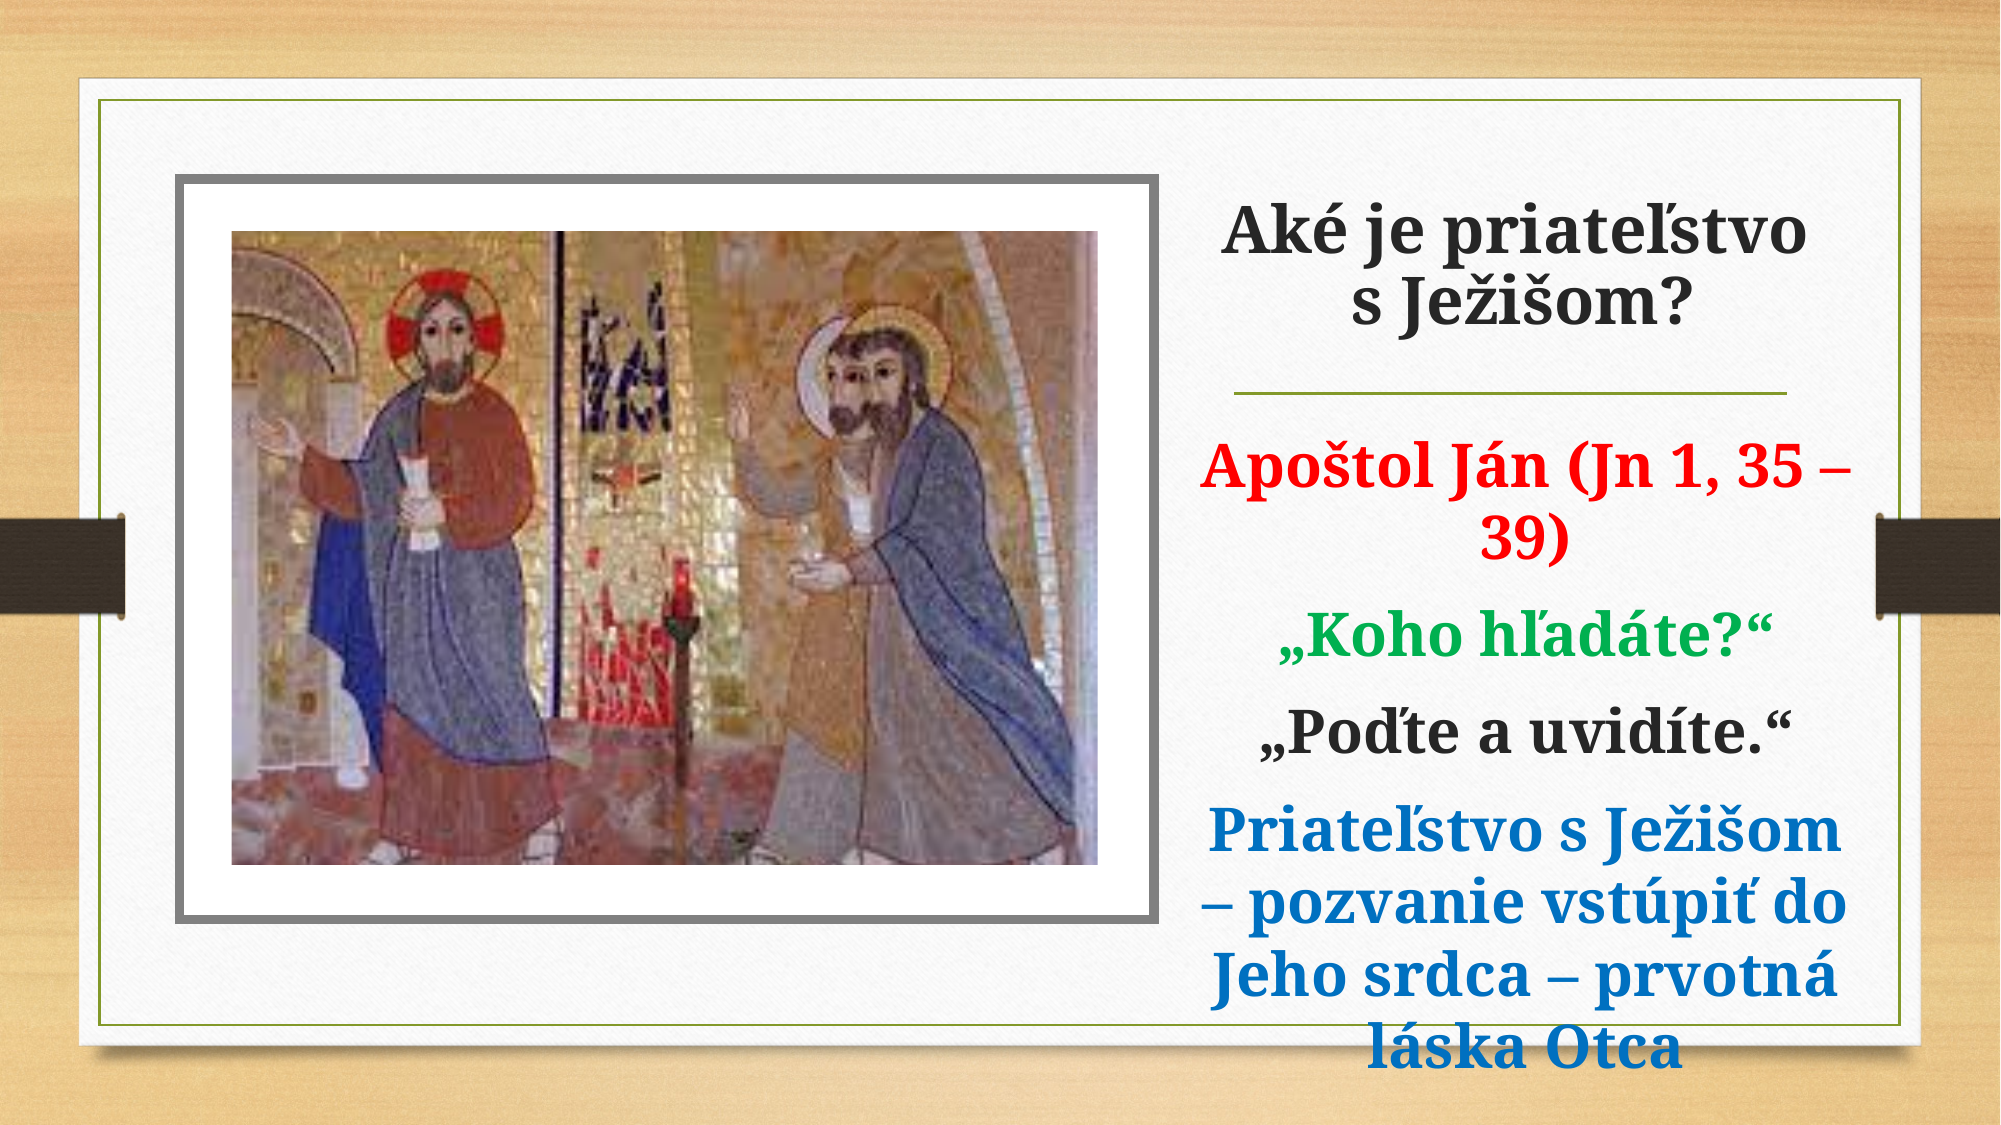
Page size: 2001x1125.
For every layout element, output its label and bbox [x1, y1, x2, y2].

list [231, 231, 1098, 865]
text_box [0, 0, 2000, 1125]
